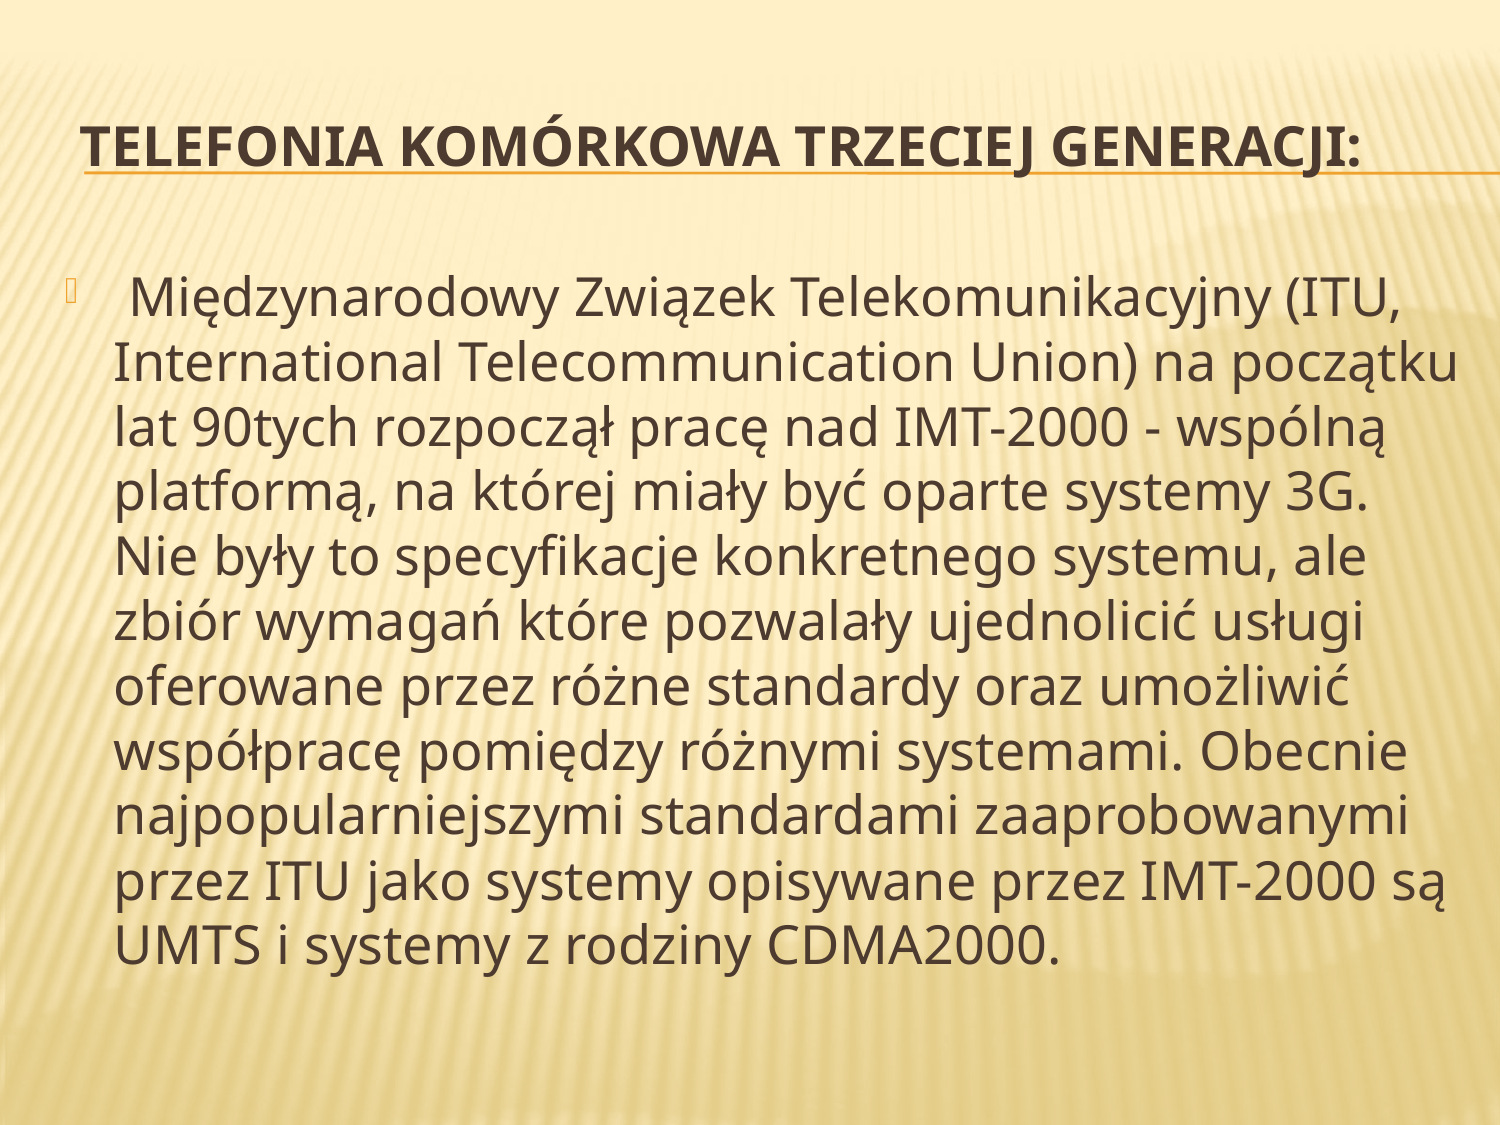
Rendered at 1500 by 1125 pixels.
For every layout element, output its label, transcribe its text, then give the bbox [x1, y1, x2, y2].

title Telefonia komórkowa trzeciej generacji: [50, 75, 1475, 213]
list Międzynarodowy Związek Telekomunikacyjny (ITU, International Telecommunication Union) na początku lat 90tych rozpoczął pracę nad IMT-2000 - wspólną platformą, na której miały być oparte systemy 3G. Nie były to specyfikacje konkretnego systemu, ale zbiór wymagań które pozwalały ujednolicić usługi oferowane przez różne standardy oraz umożliwić współpracę pomiędzy różnymi systemami. Obecnie najpopularniejszymi standardami zaaprobowanymi przez ITU jako systemy opisywane przez IMT-2000 są UMTS i systemy z rodziny CDMA2000. [50, 254, 1475, 998]
